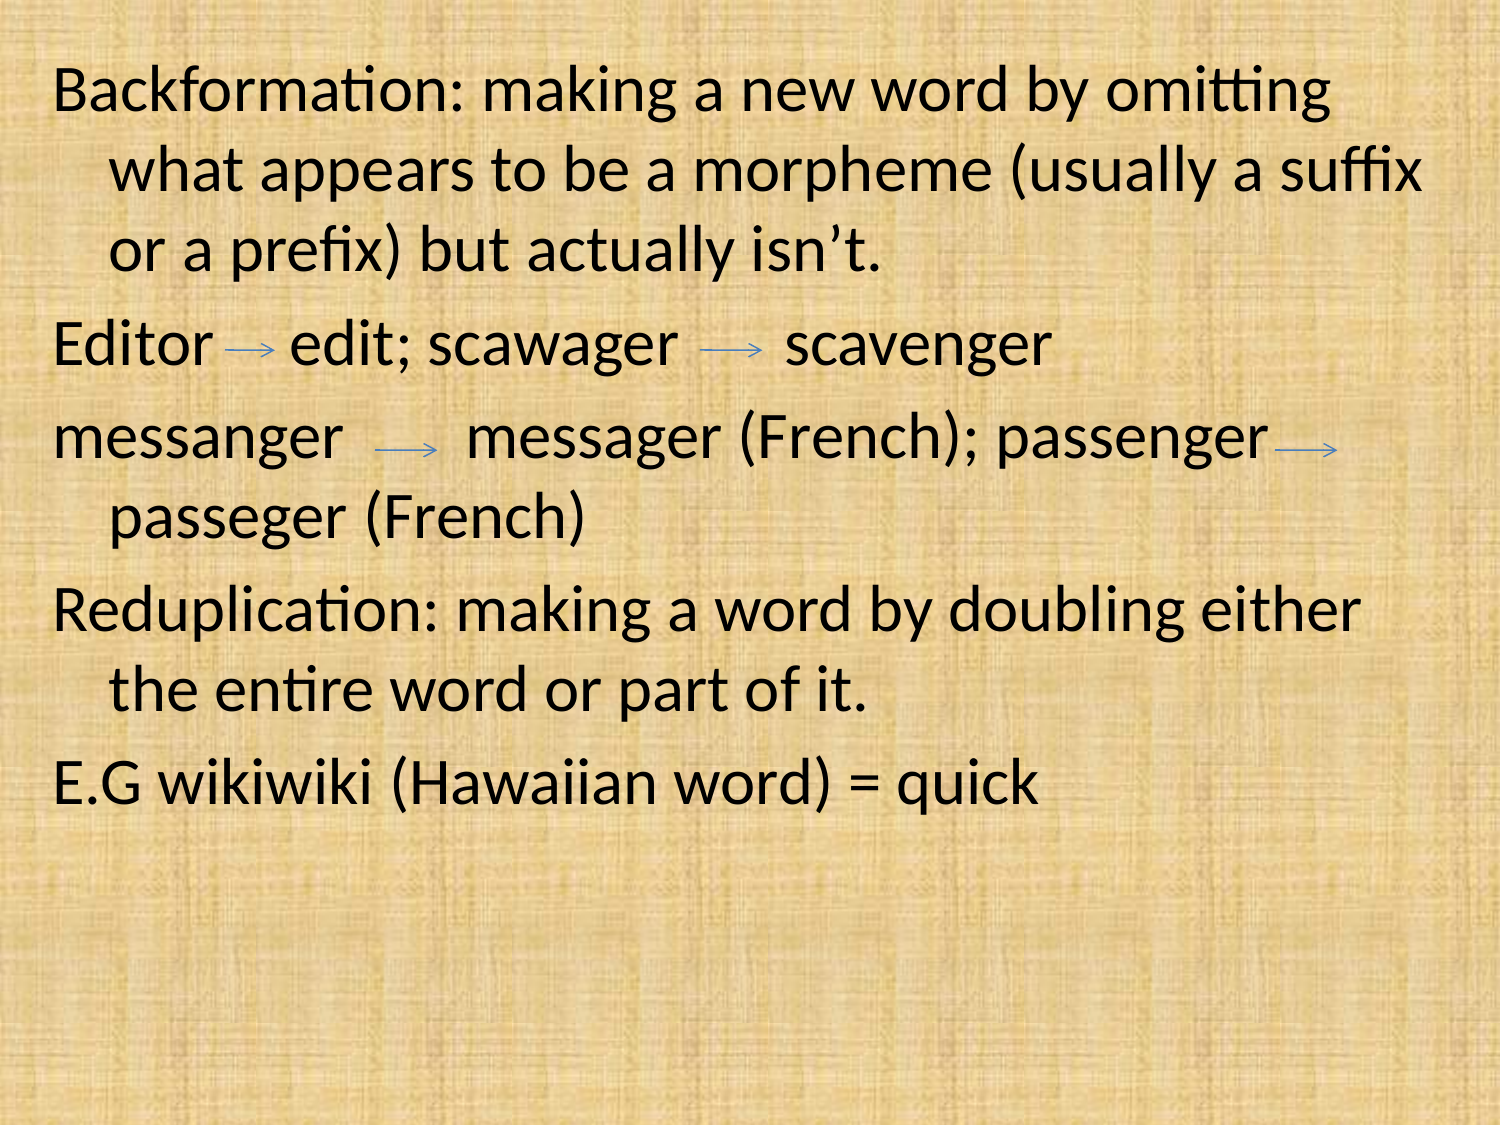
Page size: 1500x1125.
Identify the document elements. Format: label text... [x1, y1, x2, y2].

list Backformation: making a new word by omitting what appears to be a morpheme (usually a suffix or a prefix) but actually isn’t. Editor edit; scawager scavenger messanger messager (French); passenger passeger (French) Reduplication: making a word by doubling either the entire word or part of it. E.G wikiwiki (Hawaiian word) = quick [37, 37, 1475, 1088]
picture [0, 0, 1500, 1125]
